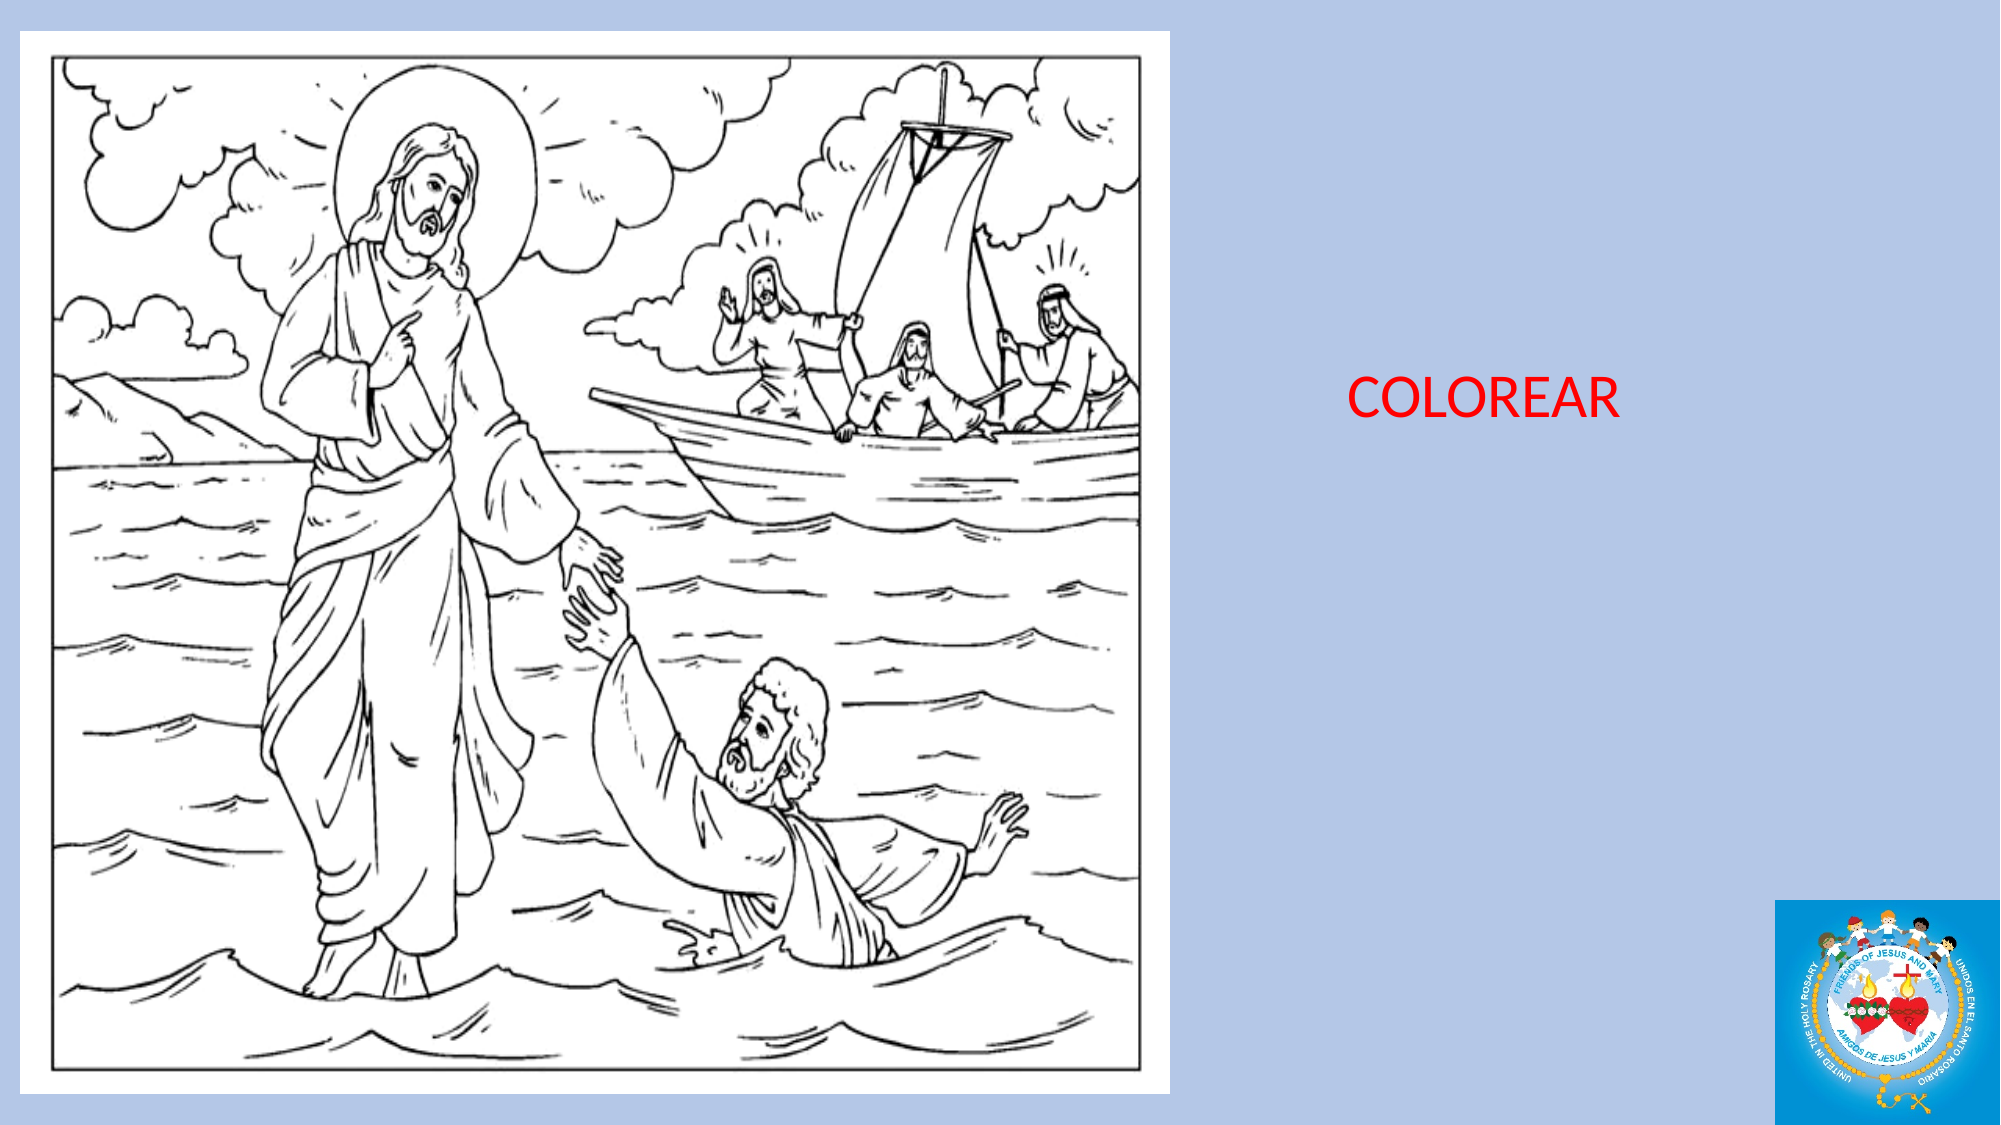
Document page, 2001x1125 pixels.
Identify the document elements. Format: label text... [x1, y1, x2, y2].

picture [1800, 910, 1976, 1114]
text_box COLOREAR [1332, 347, 1826, 437]
picture [20, 31, 1170, 1094]
